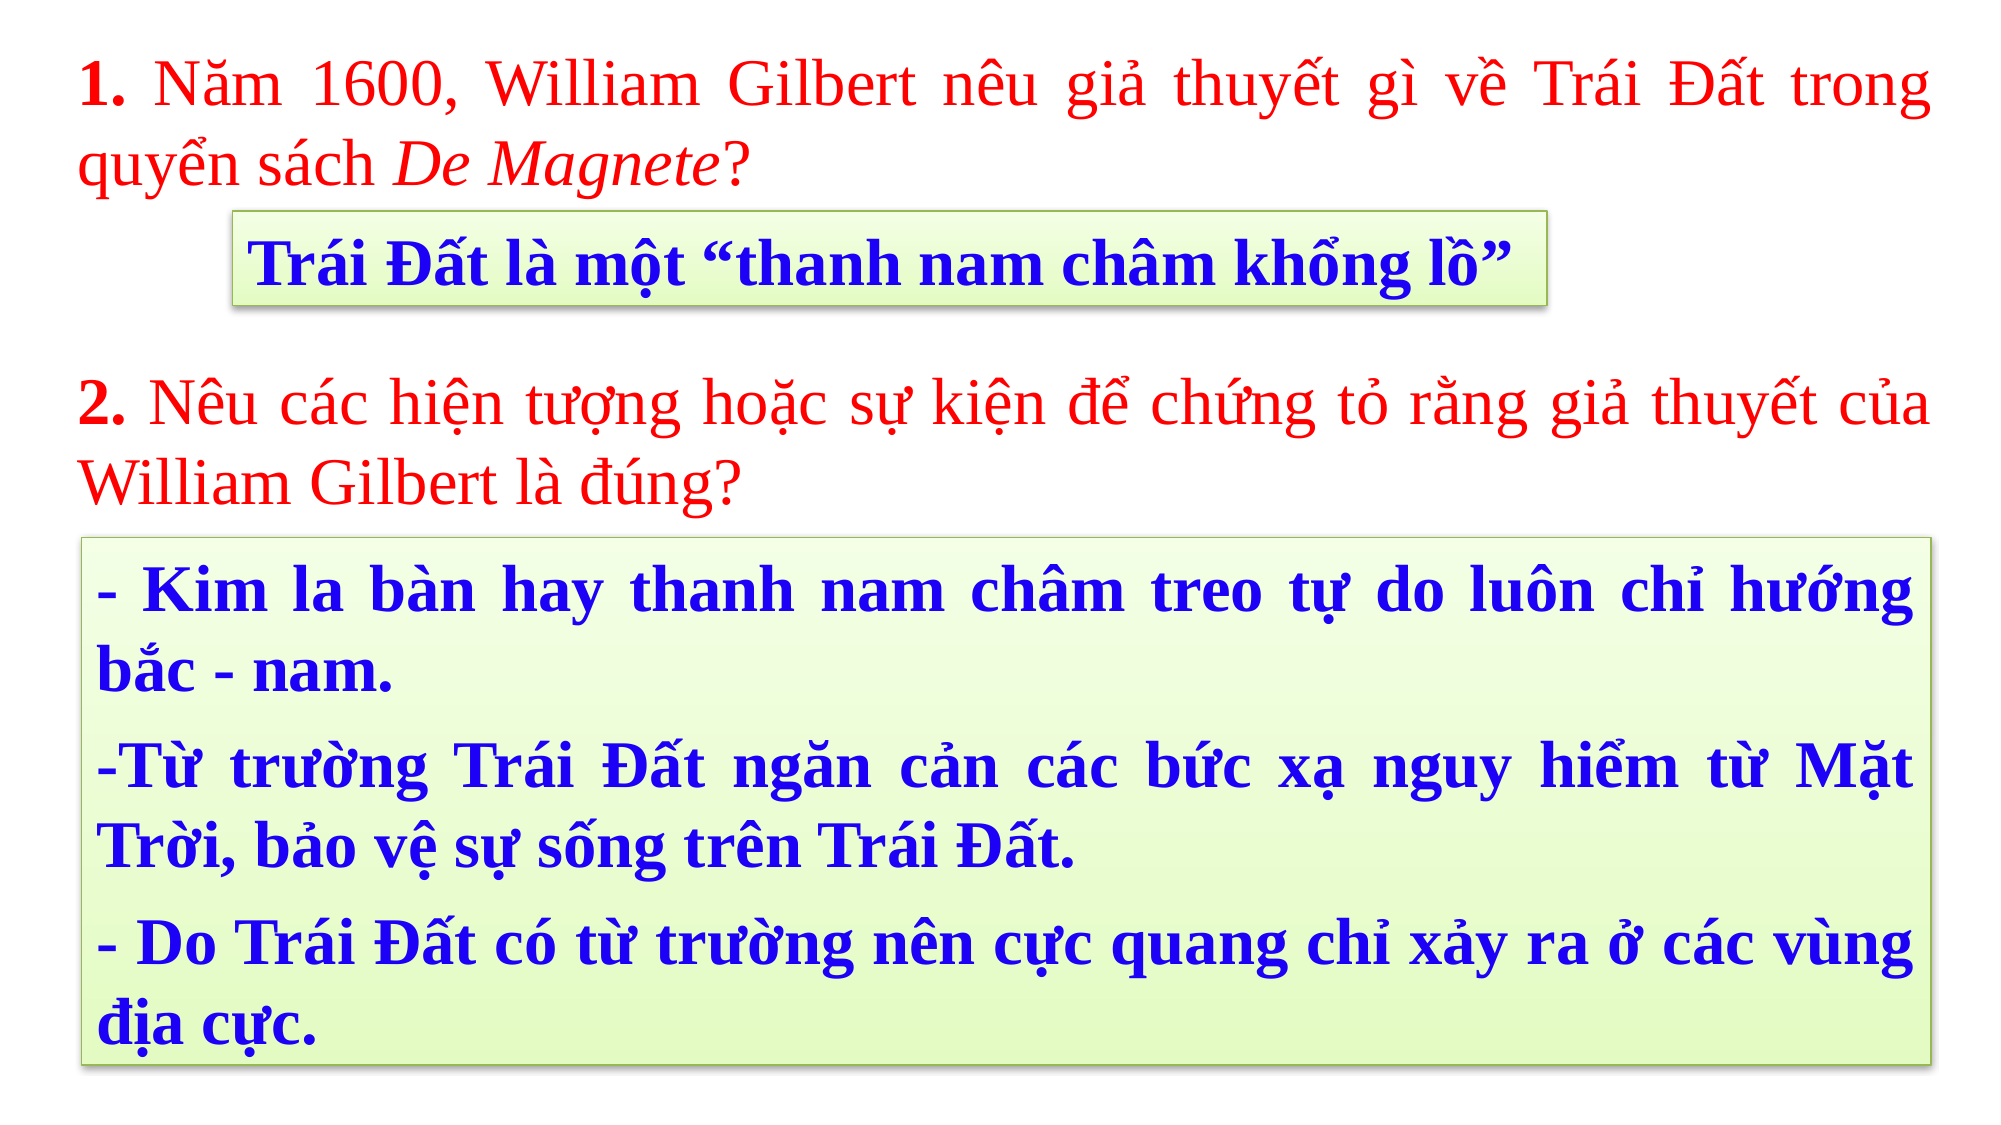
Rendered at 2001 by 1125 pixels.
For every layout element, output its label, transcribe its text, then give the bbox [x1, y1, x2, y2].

text_box Trái Đất là một “thanh nam châm khổng lồ” [232, 210, 1548, 306]
text_box 2. Nêu các hiện tượng hoặc sự kiện để chứng tỏ rằng giả thuyết của William Gilbert là đúng? [62, 350, 1950, 526]
text_box - Kim la bàn hay thanh nam châm treo tự do luôn chỉ hướng bắc - nam. -Từ trường Trái Đất ngăn cản các bức xạ nguy hiểm từ Mặt Trời, bảo vệ sự sống trên Trái Đất. - Do Trái Đất có từ trường nên cực quang chỉ xảy ra ở các vùng địa cực. [81, 537, 1932, 1066]
text_box 1. Năm 1600, William Gilbert nêu giả thuyết gì về Trái Đất trong quyển sách De Magnete? [62, 31, 1950, 207]
